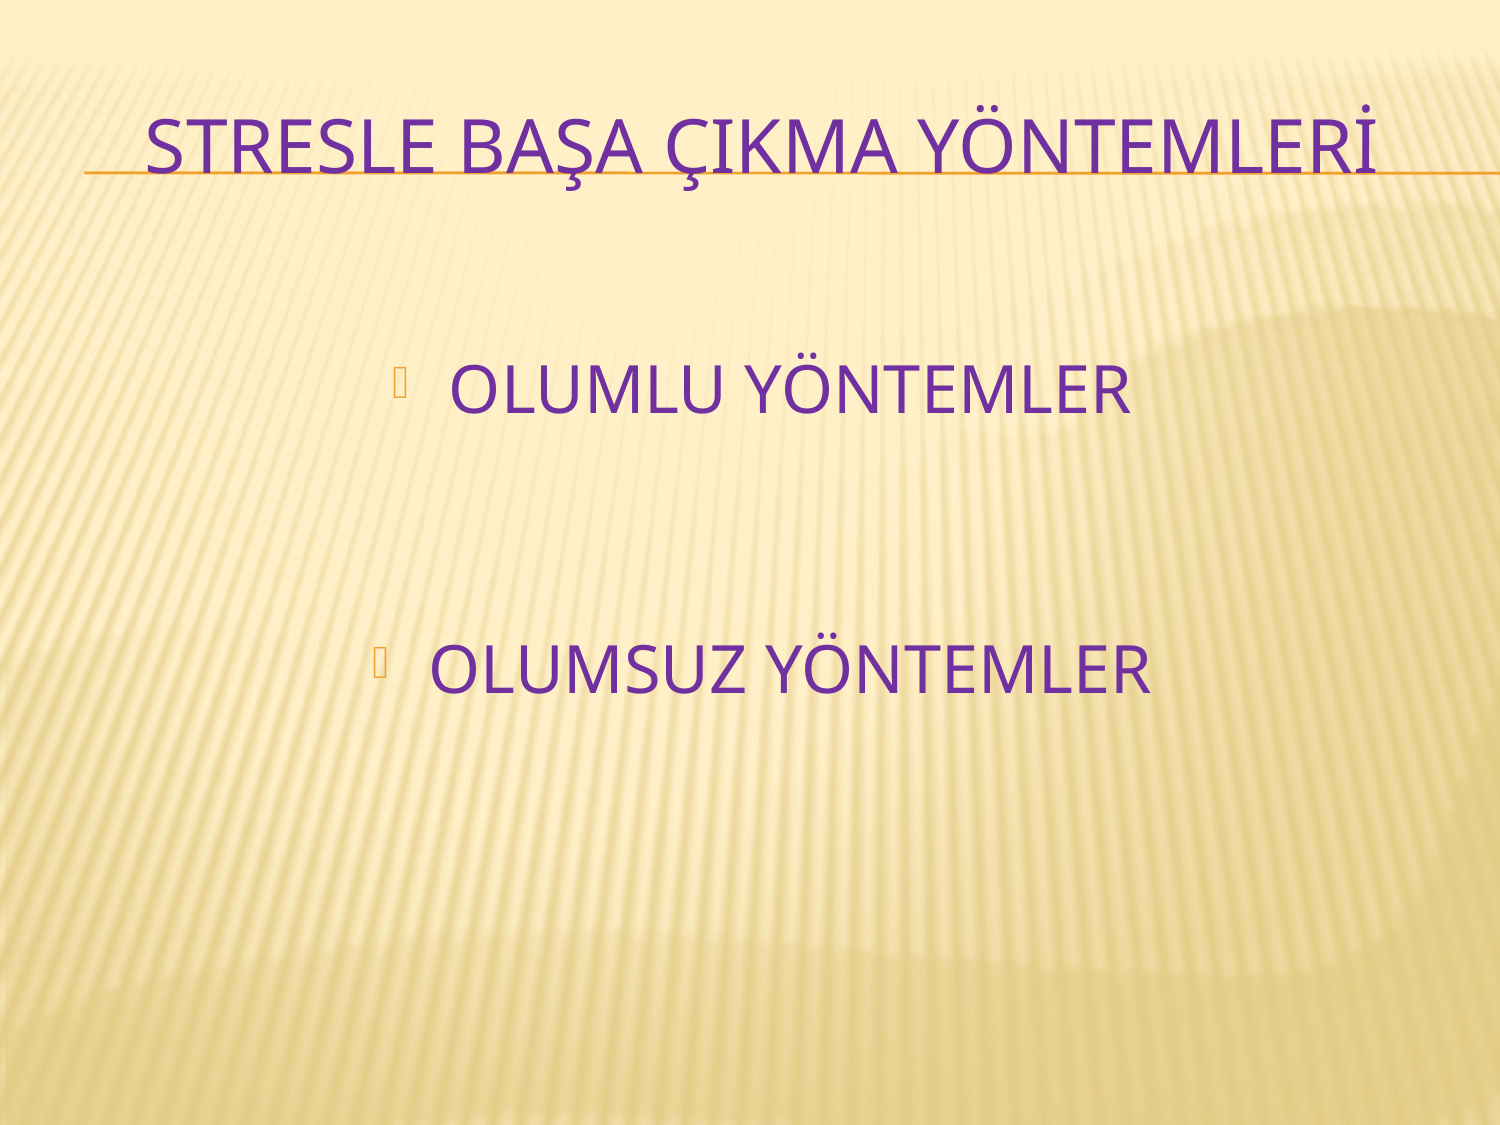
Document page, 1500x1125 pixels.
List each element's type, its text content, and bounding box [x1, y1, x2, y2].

title STRESLE BAŞA ÇIKMA YÖNTEMLERİ [50, 75, 1475, 213]
list OLUMLU YÖNTEMLER OLUMSUZ YÖNTEMLER [50, 339, 1475, 879]
